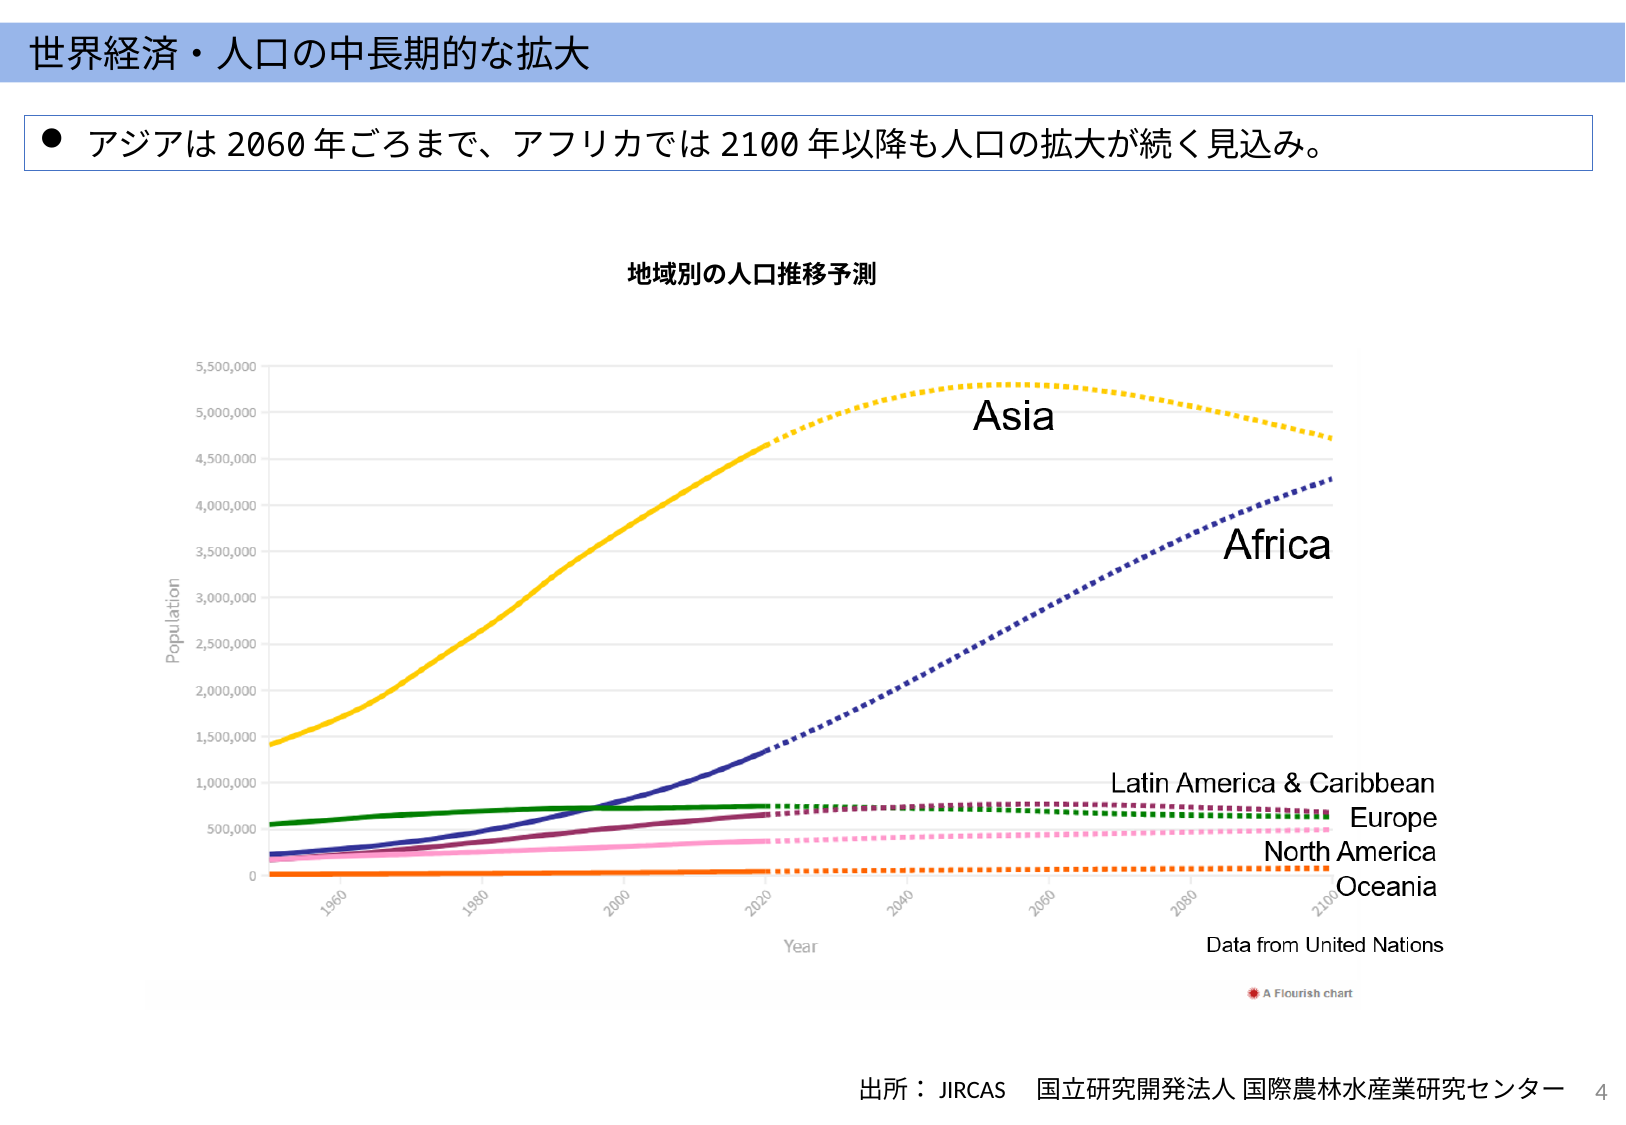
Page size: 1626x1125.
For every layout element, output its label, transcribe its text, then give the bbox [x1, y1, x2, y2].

text_box 地域別の人口推移予測 [664, 250, 962, 296]
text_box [370, 226, 664, 330]
picture [144, 343, 1479, 1010]
text_box 世界経済・人口の中長期的な拡大 [0, 22, 1625, 83]
text_box 3 [1541, 1060, 1623, 1121]
text_box アジアは2060年ごろまで、アフリカでは2100年以降も人口の拡大が続く見込み。 [24, 115, 1593, 171]
text_box 出所：JIRCAS 国立研究開発法人 国際農林水産業研究センター [397, 1065, 1541, 1111]
